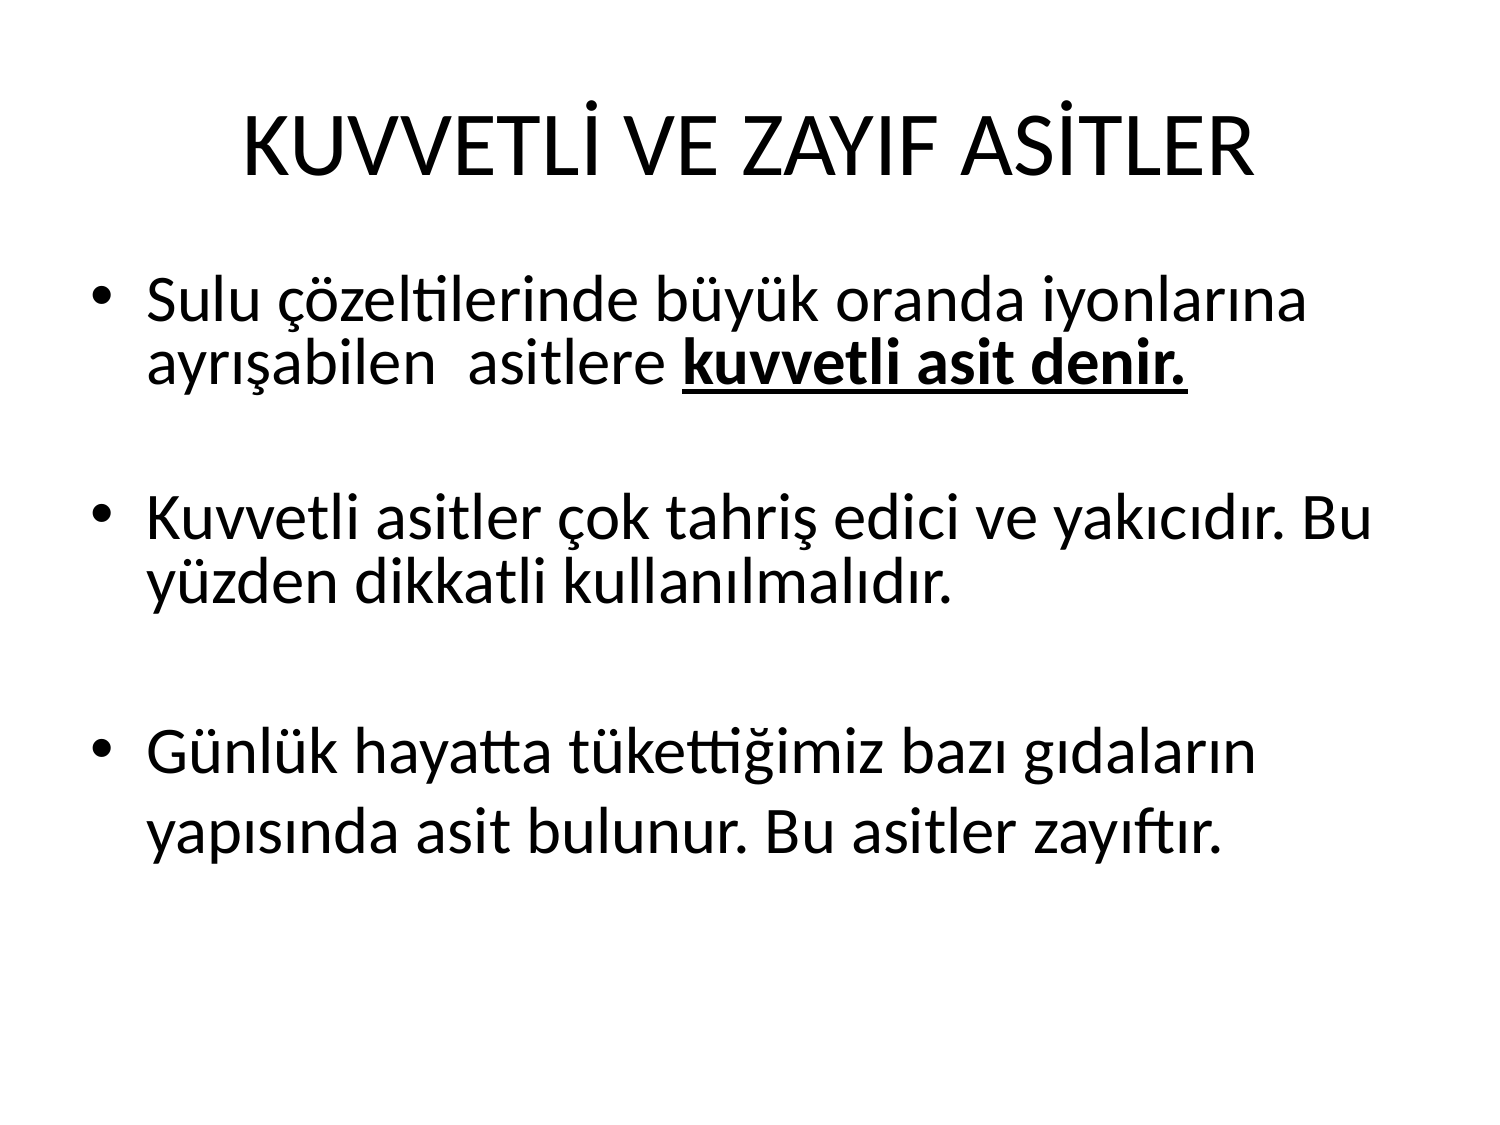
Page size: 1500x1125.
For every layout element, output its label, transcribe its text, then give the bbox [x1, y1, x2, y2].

list Sulu çözeltilerinde büyük oranda iyonlarına ayrışabilen asitlere kuvvetli asit denir. Kuvvetli asitler çok tahriş edici ve yakıcıdır. Bu yüzden dikkatli kullanılmalıdır. Günlük hayatta tükettiğimiz bazı gıdaların yapısında asit bulunur. Bu asitler zayıftır. [75, 262, 1425, 1005]
title KUVVETLİ VE ZAYIF ASİTLER [75, 45, 1425, 233]
